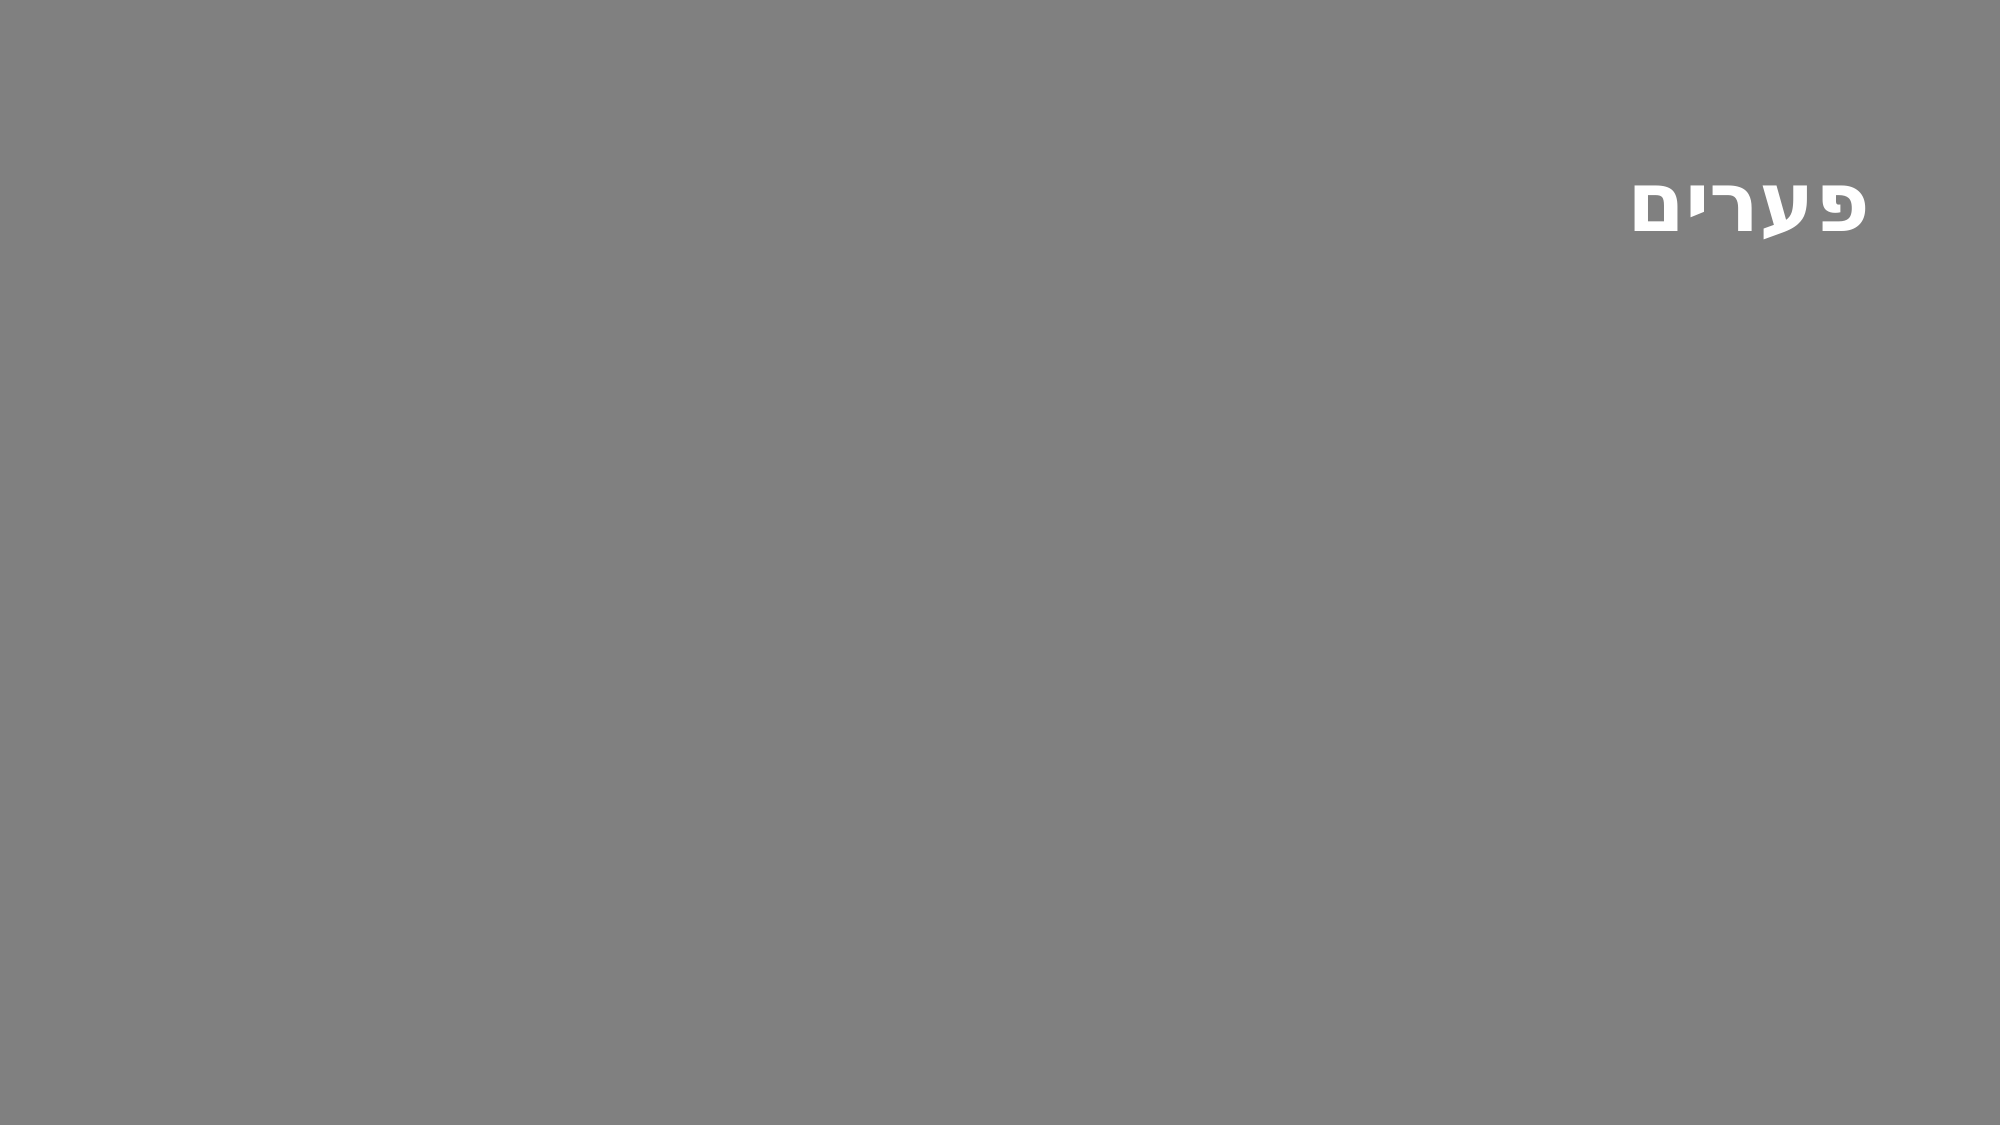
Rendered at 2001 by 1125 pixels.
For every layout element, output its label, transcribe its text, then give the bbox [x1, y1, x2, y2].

text_box פערים [1612, 152, 1885, 258]
